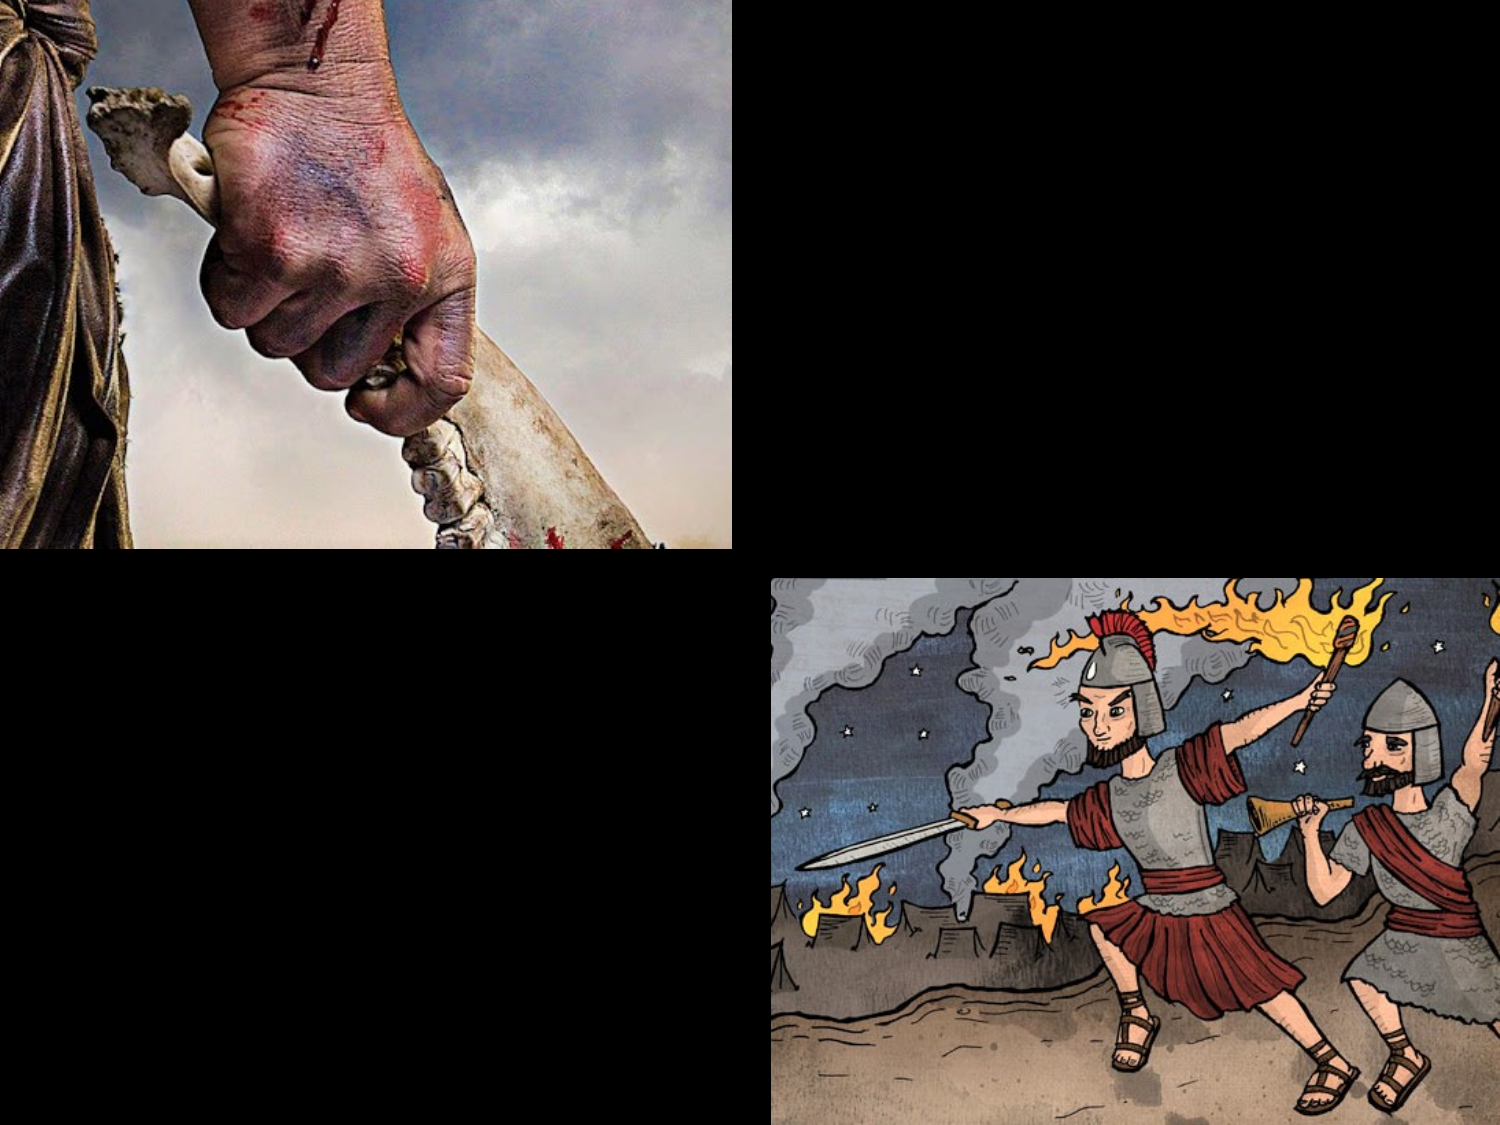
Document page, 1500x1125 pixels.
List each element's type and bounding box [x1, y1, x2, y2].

picture [0, 0, 732, 549]
list [771, 578, 1500, 1125]
